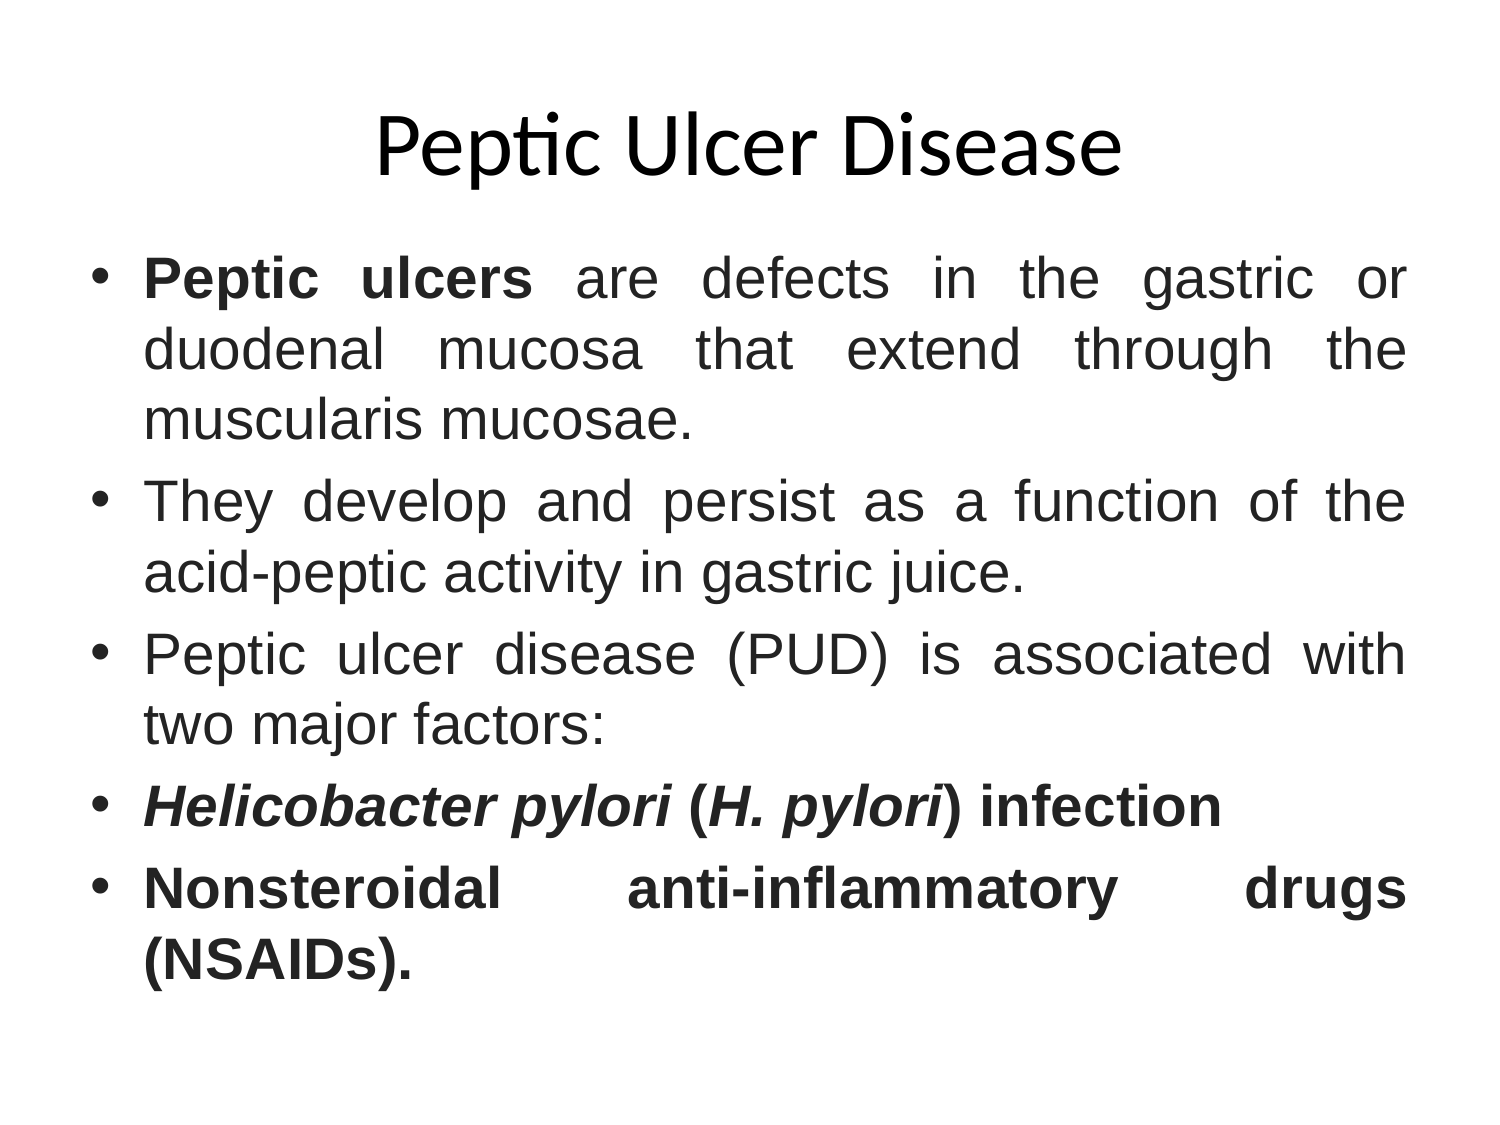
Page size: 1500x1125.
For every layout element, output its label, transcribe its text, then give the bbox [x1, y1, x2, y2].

list Peptic ulcers are defects in the gastric or duodenal mucosa that extend through the muscularis mucosae. They develop and persist as a function of the acid-peptic activity in gastric juice. Peptic ulcer disease (PUD) is associated with two major factors: Helicobacter pylori (H. pylori) infection Nonsteroidal anti-inflammatory drugs (NSAIDs). [75, 232, 1425, 1005]
title Peptic Ulcer Disease [75, 45, 1425, 232]
